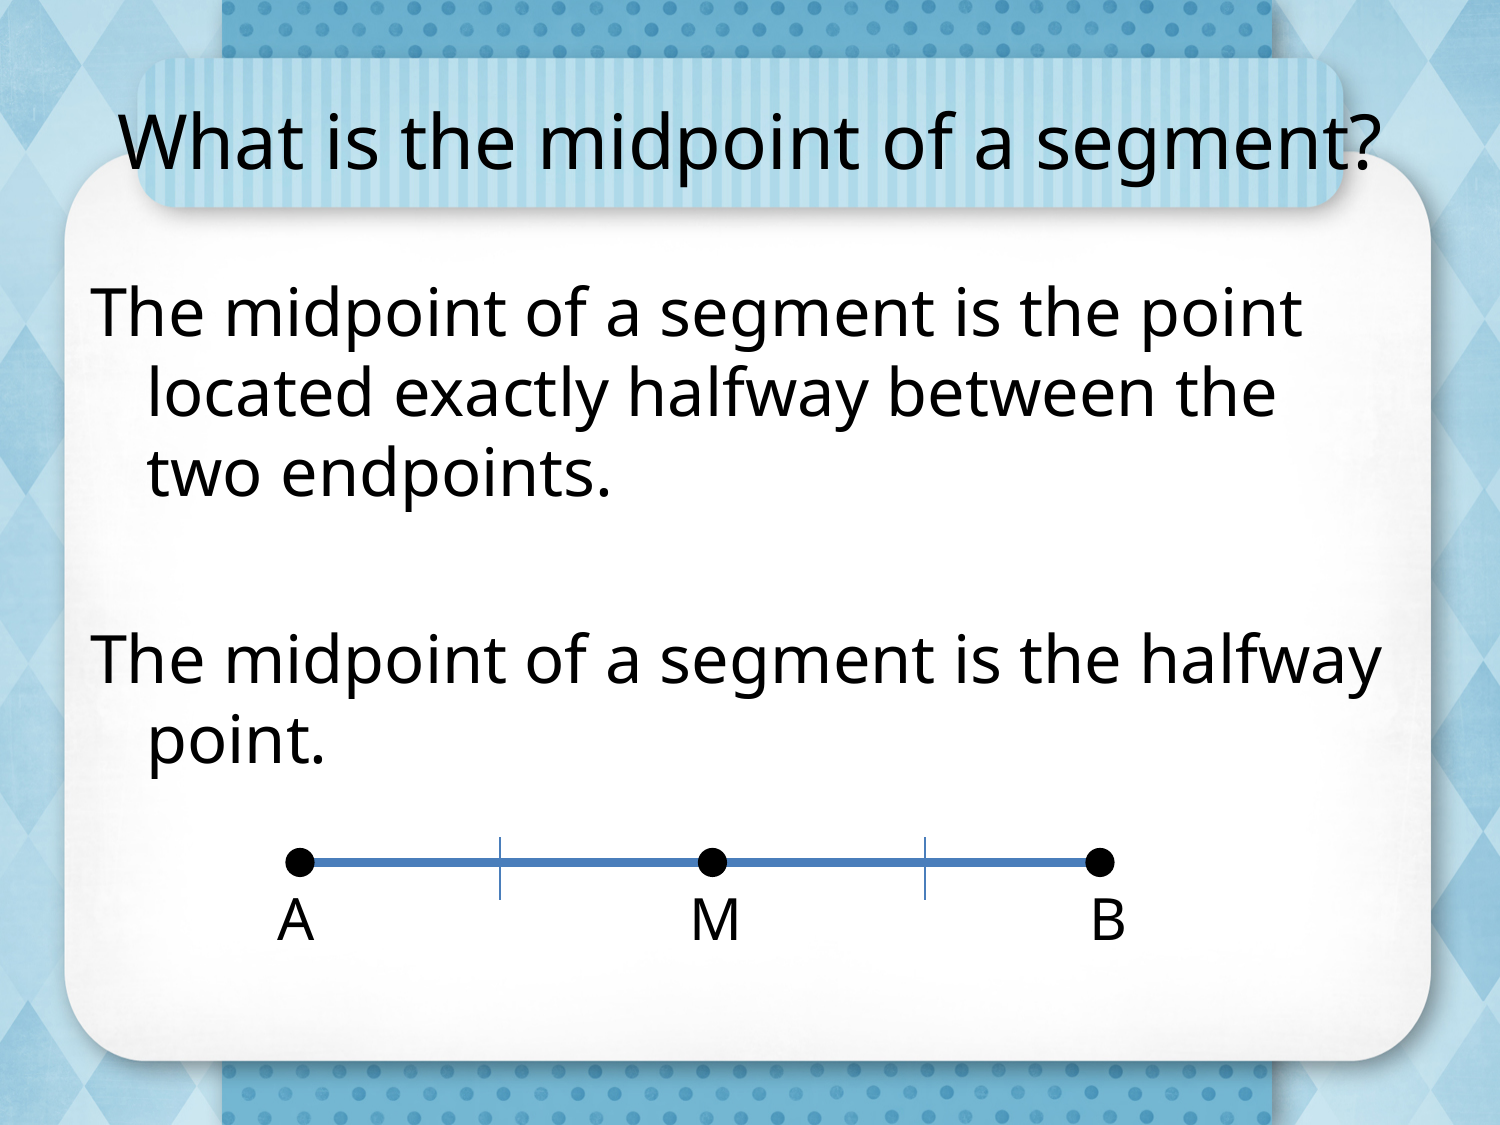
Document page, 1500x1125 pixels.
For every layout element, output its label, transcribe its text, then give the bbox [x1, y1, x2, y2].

picture [0, 0, 1500, 1125]
list The midpoint of a segment is the point located exactly halfway between the two endpoints. The midpoint of a segment is the halfway point. [75, 262, 1425, 1005]
text_box A [262, 875, 388, 960]
text_box M [675, 908, 800, 960]
text_box B [1074, 875, 1200, 960]
title What is the midpoint of a segment? [75, 45, 1425, 233]
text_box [287, 837, 1113, 901]
